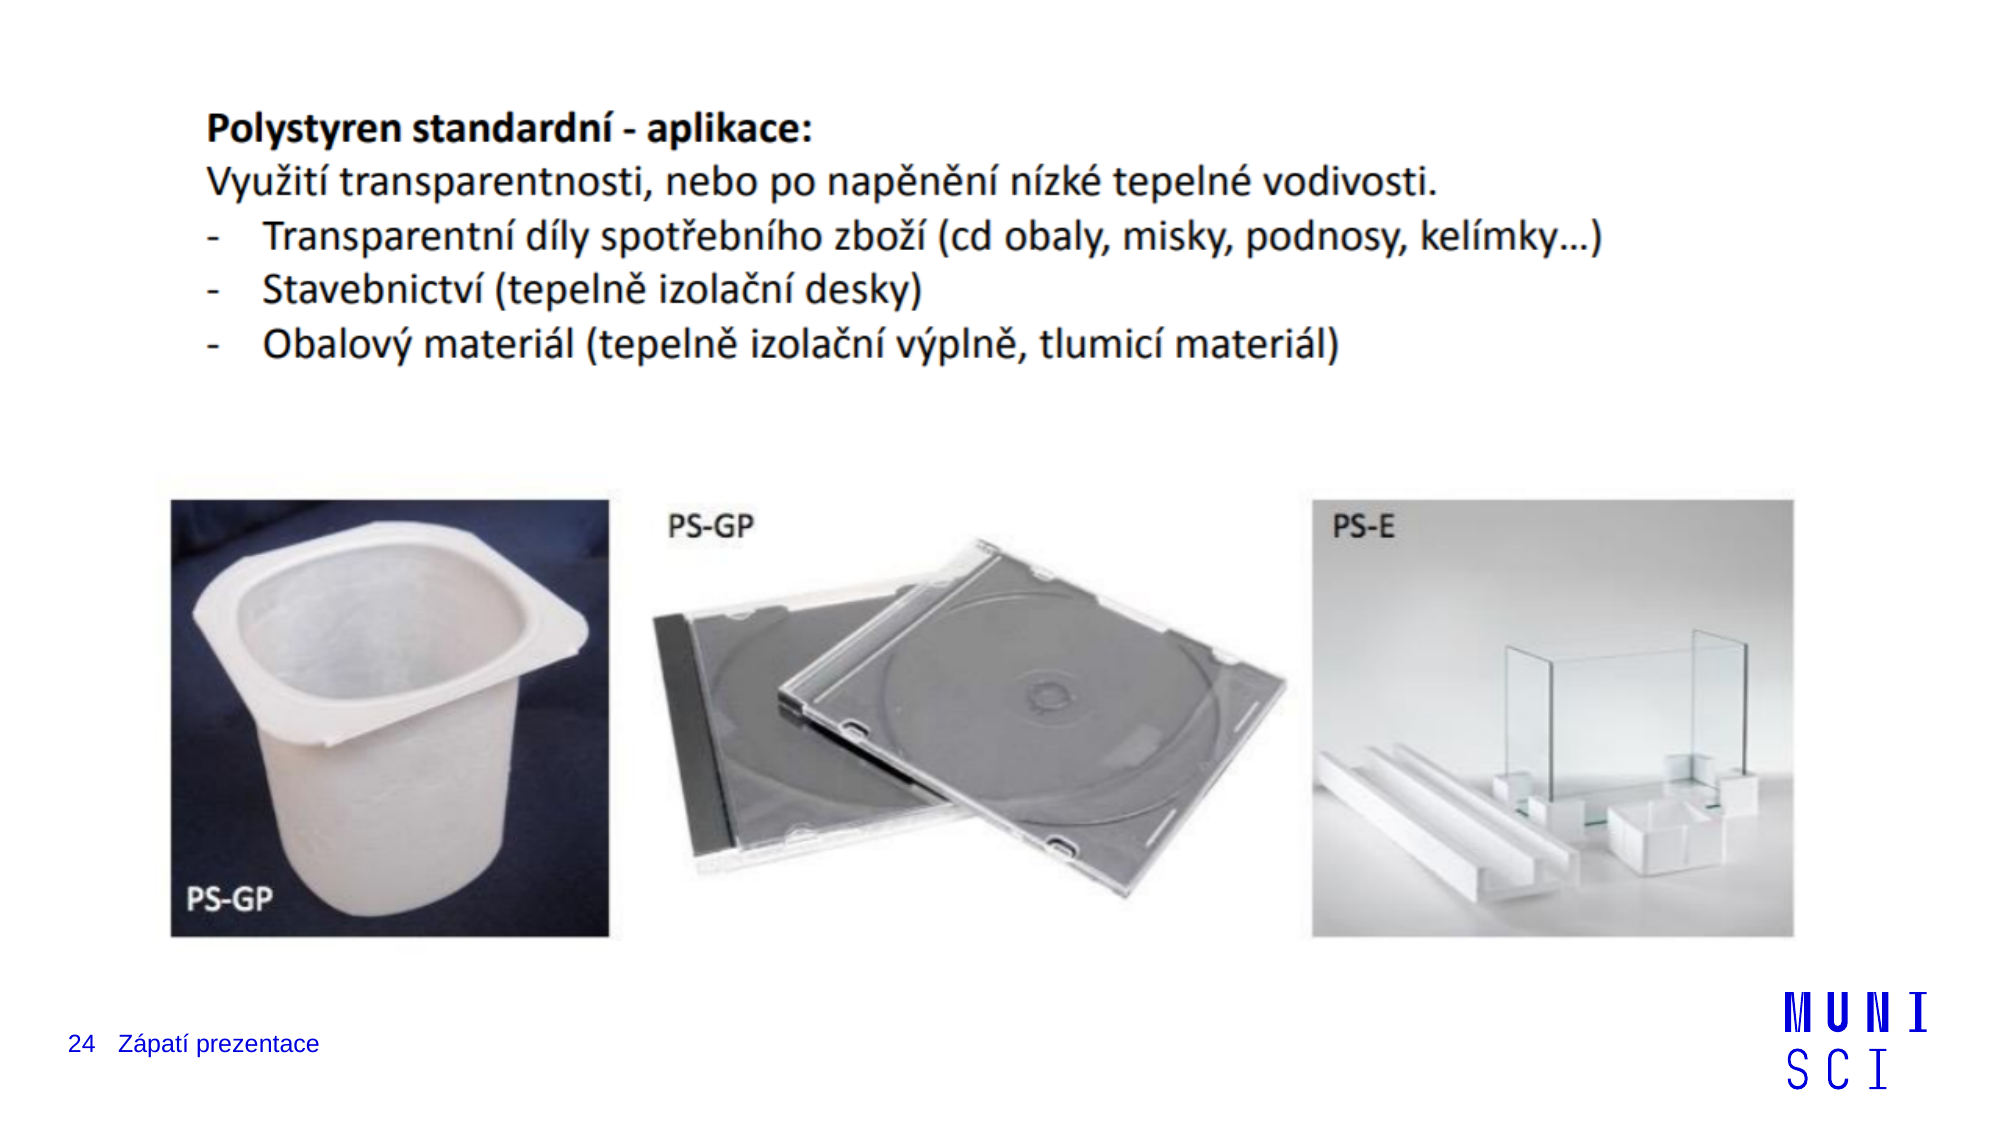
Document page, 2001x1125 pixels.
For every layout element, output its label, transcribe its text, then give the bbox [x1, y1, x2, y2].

footer Zápatí prezentace [118, 1021, 1418, 1063]
picture [150, 92, 1816, 954]
slide_number 24 [67, 1021, 110, 1063]
